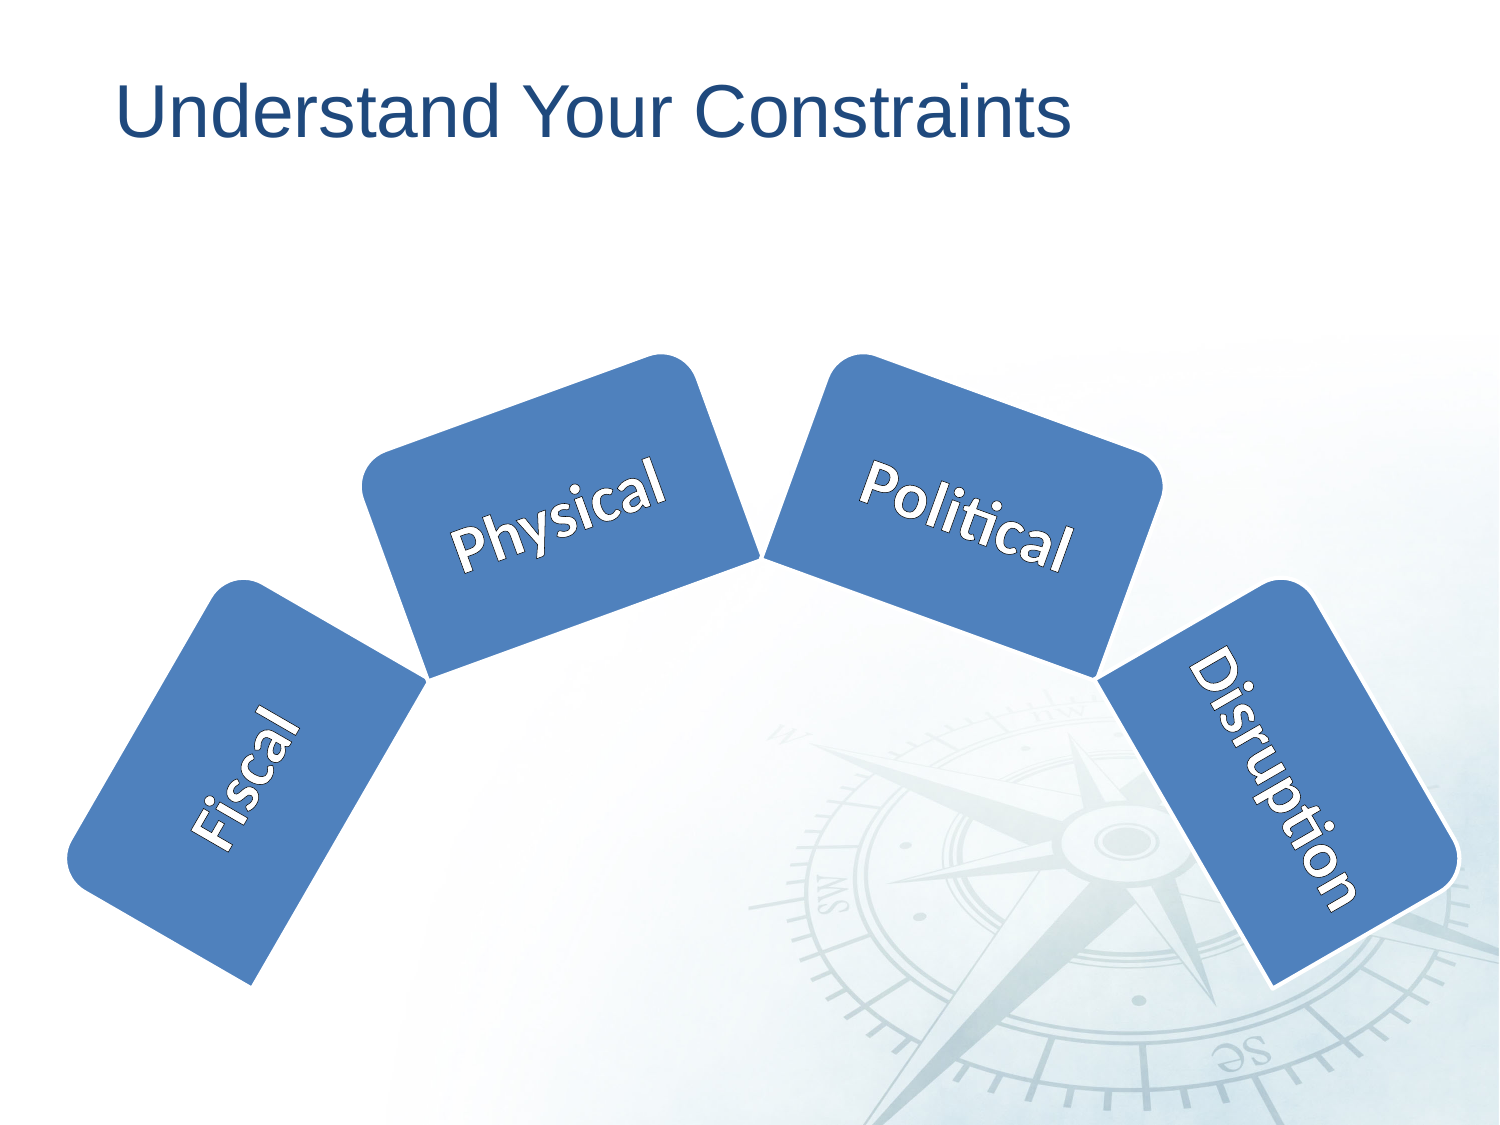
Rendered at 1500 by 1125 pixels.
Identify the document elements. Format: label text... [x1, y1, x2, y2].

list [61, 224, 1463, 1063]
picture [0, 0, 1500, 1125]
title Understand Your Constraints [99, 55, 1416, 176]
